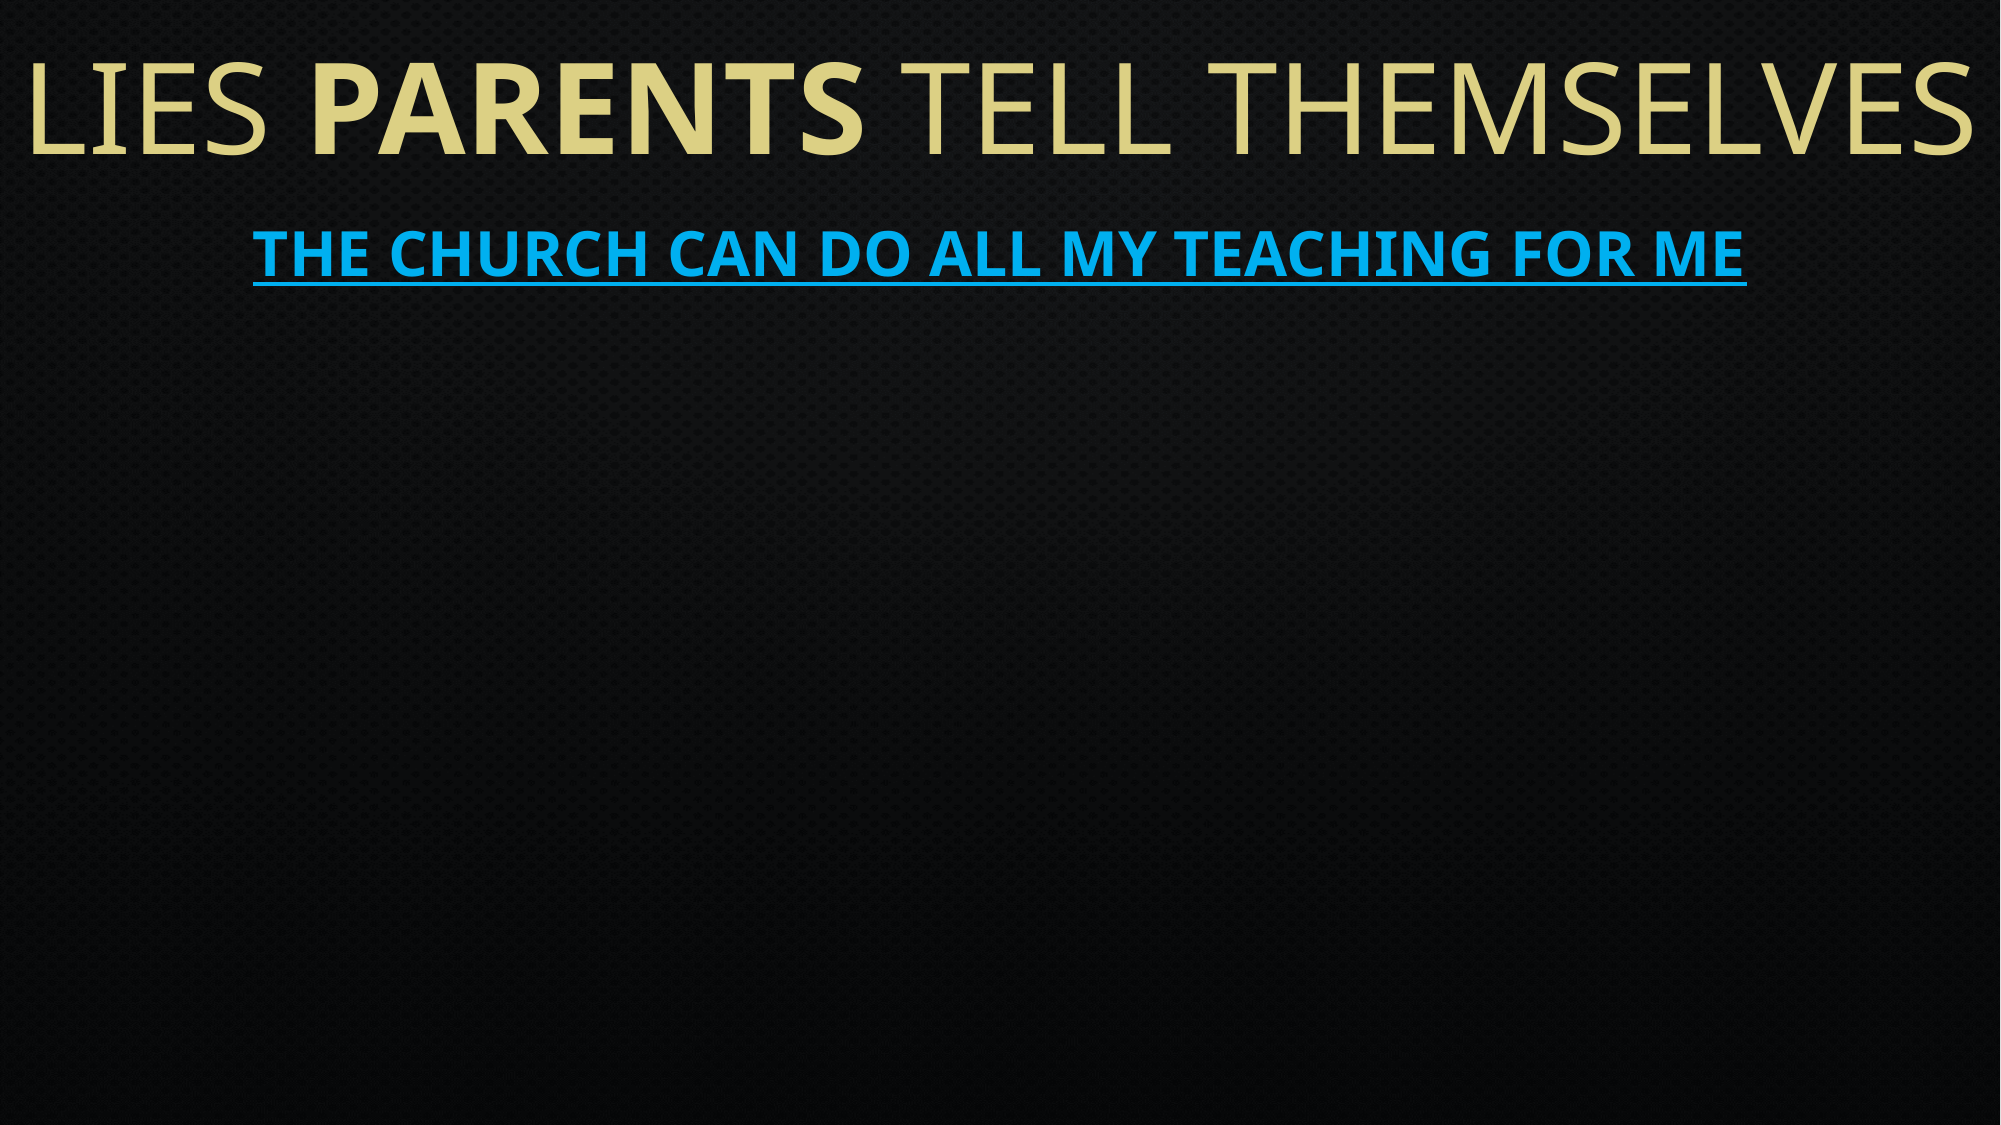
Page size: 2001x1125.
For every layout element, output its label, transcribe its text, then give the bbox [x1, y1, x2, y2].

title Lies parents tell themselves [0, 0, 2000, 206]
list The church can do all my teaching for me [0, 206, 2000, 1125]
